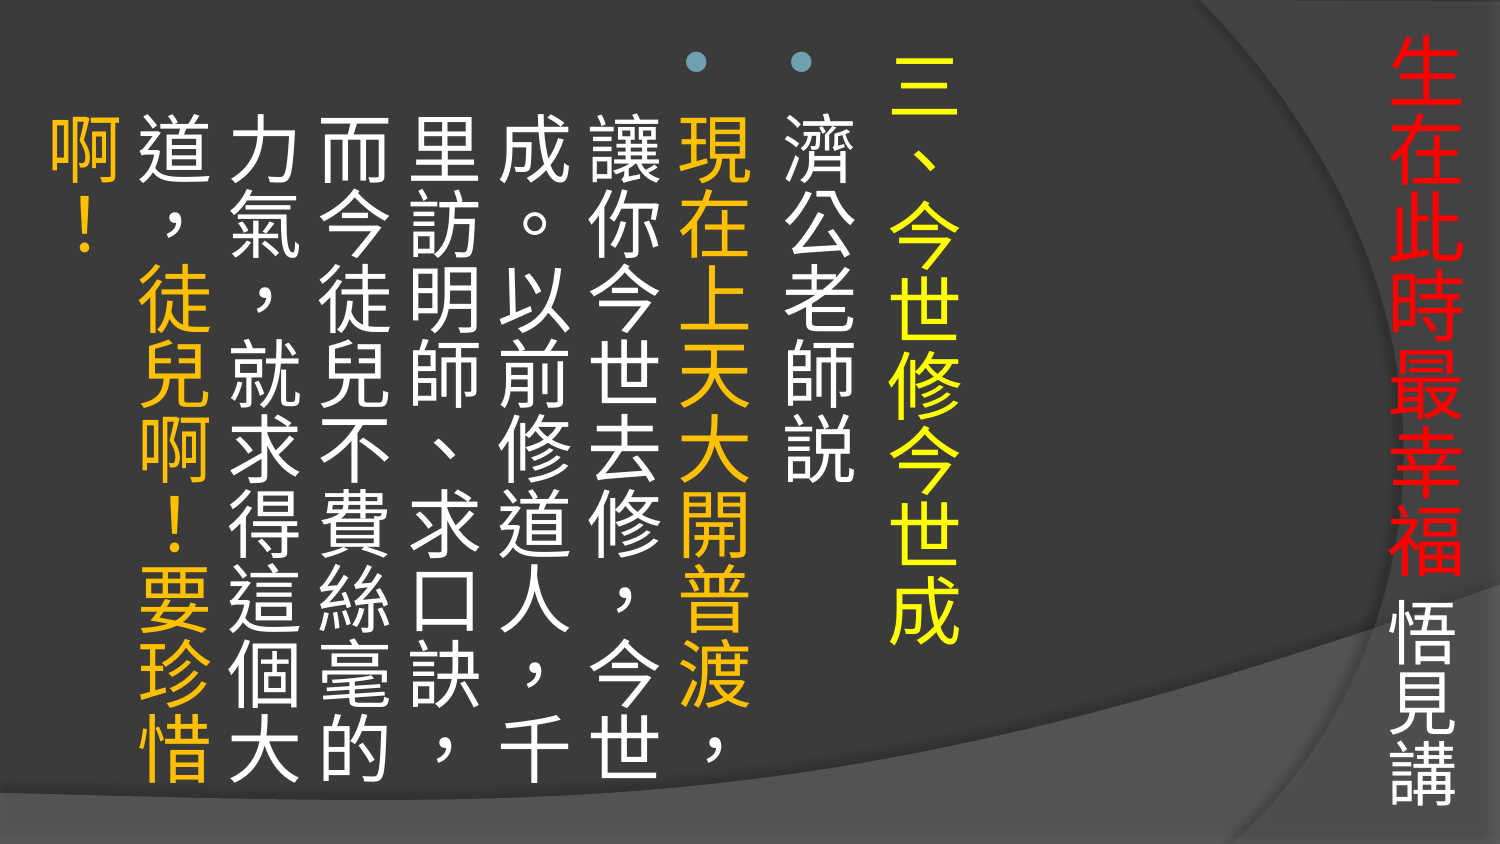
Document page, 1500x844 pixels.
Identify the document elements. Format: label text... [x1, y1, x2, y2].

title 生在此時最幸福 悟見講 [1364, 21, 1483, 820]
list 三、今世修今世成 濟公老師説 現在上天大開普渡，讓你今世去修，今世成。以前修道人，千里訪明師、求口訣，而今徒兒不費絲毫的力氣，就求得這個大道，徒兒啊！要珍惜啊！ [29, 27, 1365, 820]
